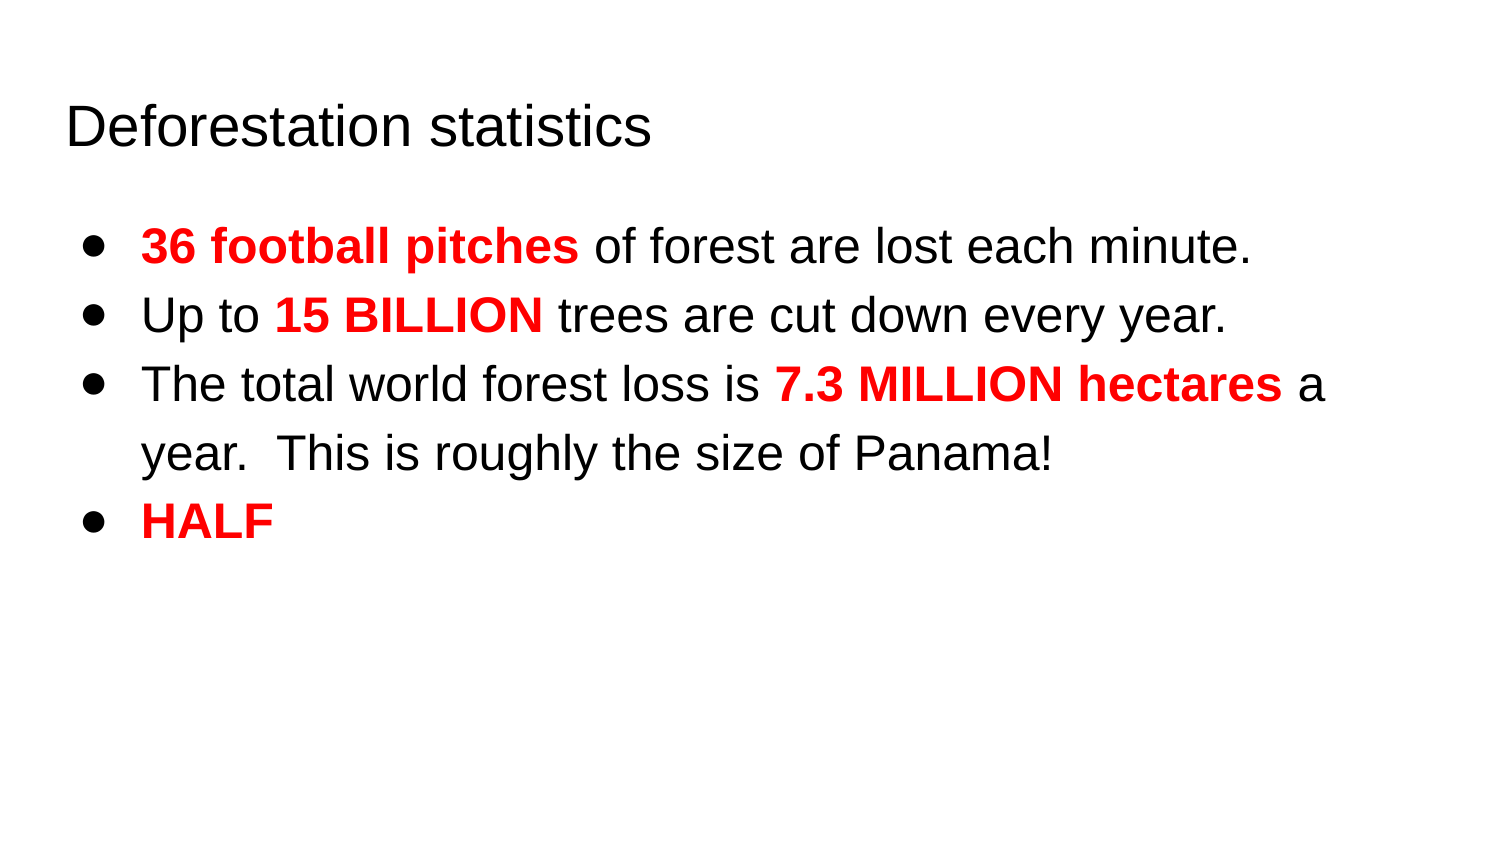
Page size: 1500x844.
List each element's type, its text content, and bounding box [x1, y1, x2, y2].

text_box Deforestation statistics [51, 72, 1449, 167]
text_box 36 football pitches of forest are lost each minute. Up to 15 BILLION trees are cut down every year. The total world forest loss is 7.3 MILLION hectares a year. This is roughly the size of Panama! HALF [51, 189, 1449, 750]
